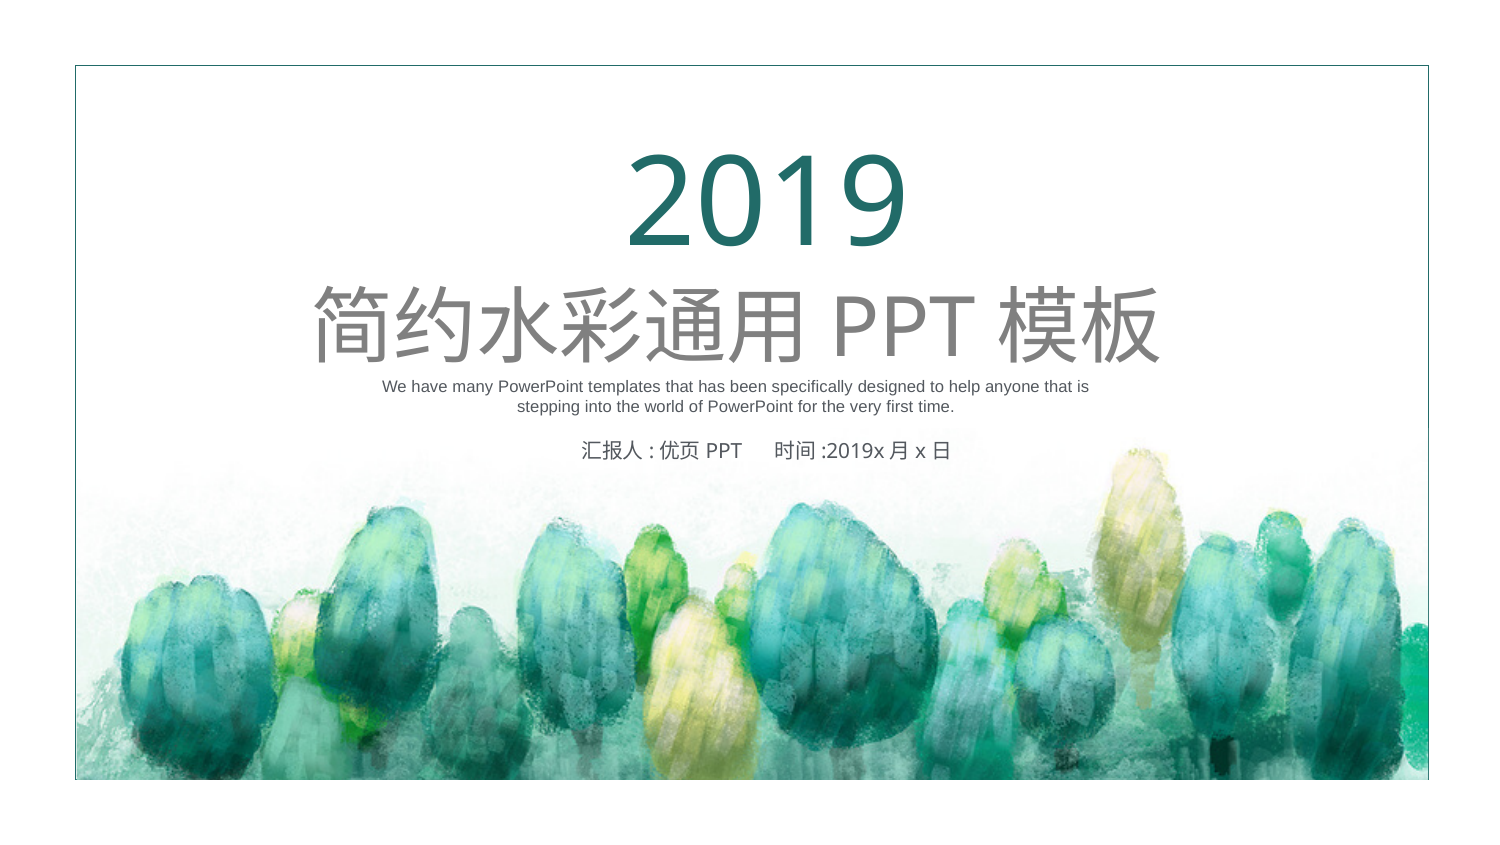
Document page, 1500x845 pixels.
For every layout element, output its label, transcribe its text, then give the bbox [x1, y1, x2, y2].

text_box 简约水彩通用PPT模板 [310, 272, 1163, 373]
text_box [74, 64, 1429, 780]
text_box 2019 [624, 120, 911, 271]
picture [76, 428, 1429, 780]
text_box We have many PowerPoint templates that has been specifically designed to help anyone that is stepping into the world of PowerPoint for the very first time. [371, 375, 1101, 416]
